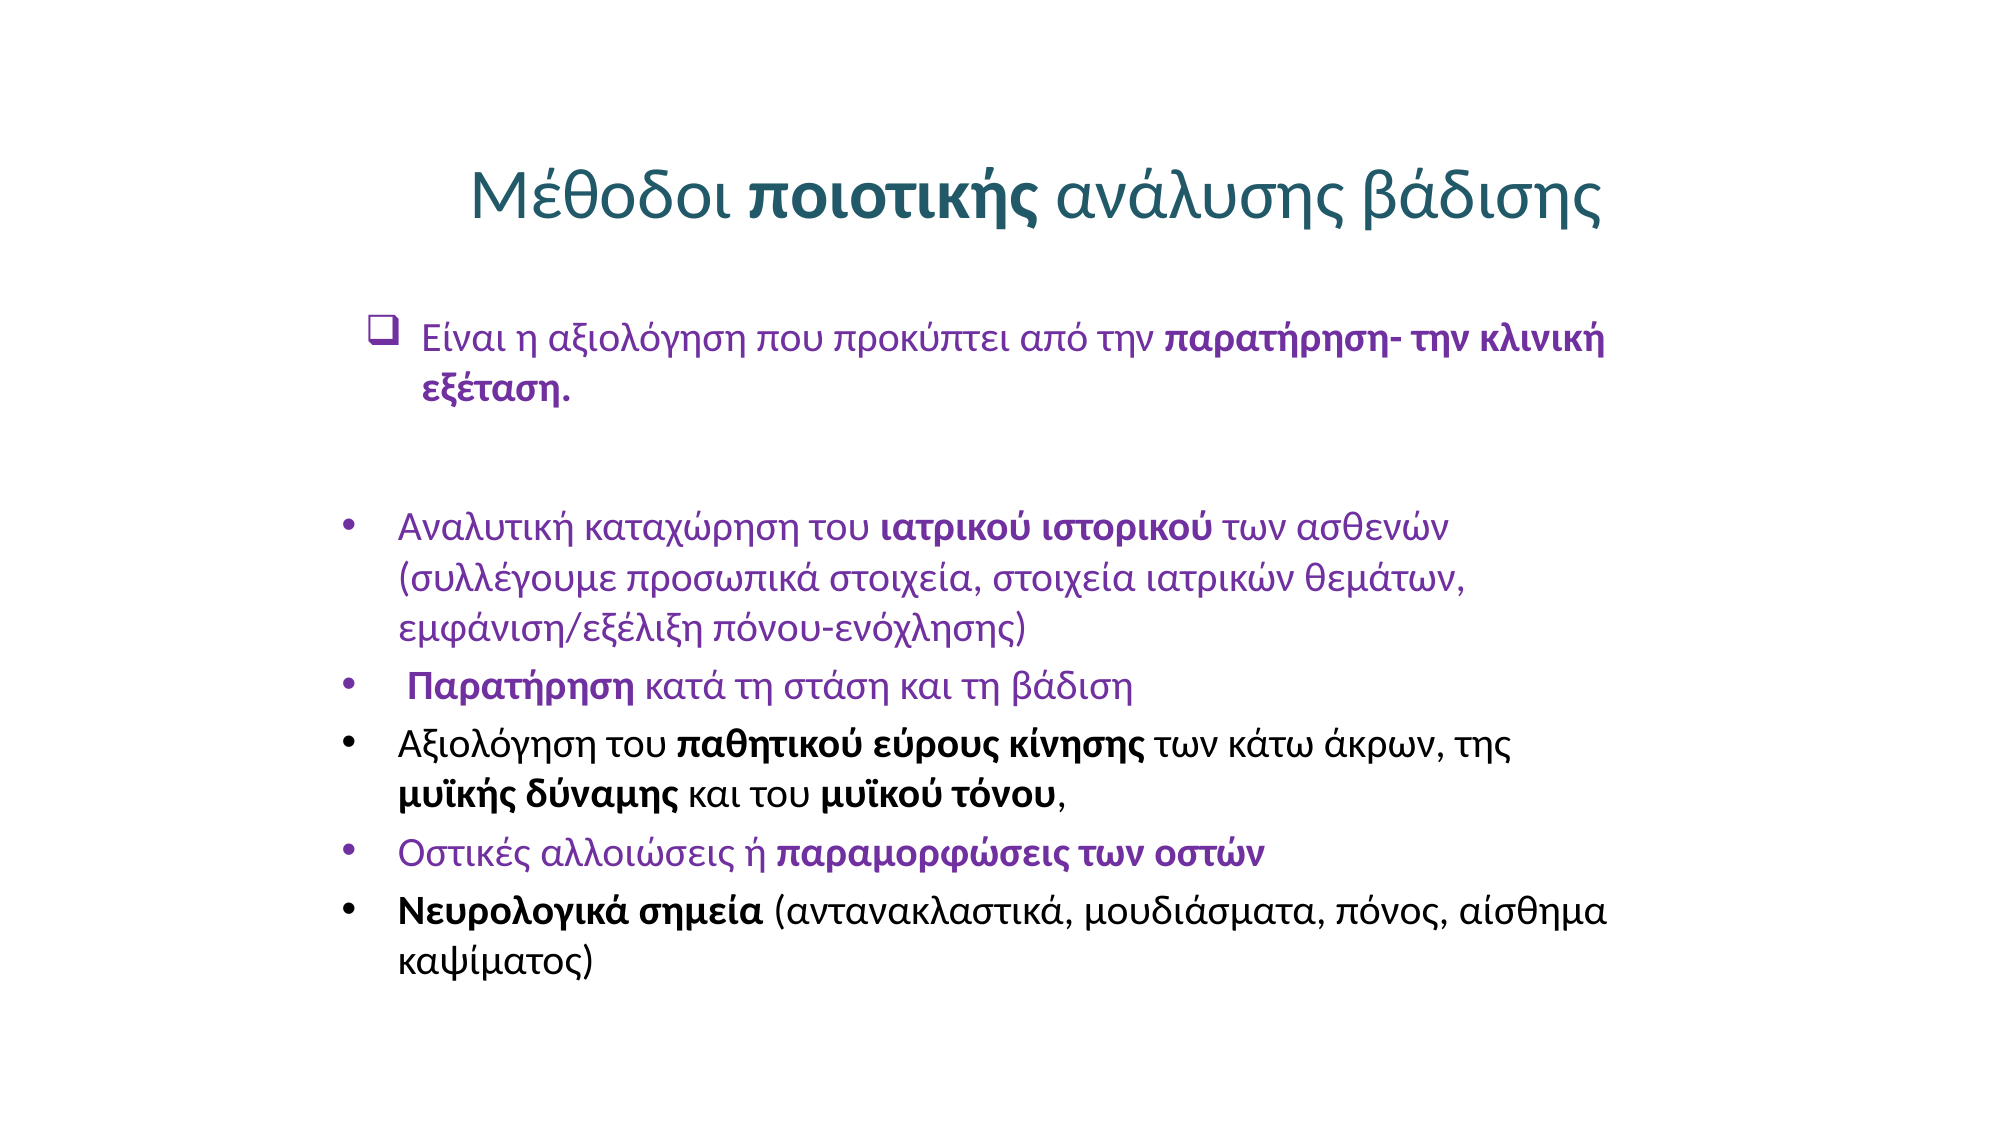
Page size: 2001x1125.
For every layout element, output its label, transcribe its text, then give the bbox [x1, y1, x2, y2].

title Μέθοδοι ποιοτικής ανάλυσης βάδισης [320, 113, 1750, 266]
list Αναλυτική καταχώρηση του ιατρικού ιστορικού των ασθενών (συλλέγουμε προσωπικά στοιχεία, στοιχεία ιατρικών θεμάτων, εμφάνιση/εξέλιξη πόνου-ενόχλησης) Παρατήρηση κατά τη στάση και τη βάδιση Αξιολόγηση του παθητικού εύρους κίνησης των κάτω άκρων, της µυϊκής δύναµης και του µυϊκού τόνου, Οστικές αλλοιώσεις ή παραμορφώσεις των οστών Νευρολογικά σημεία (αντανακλαστικά, μουδιάσματα, πόνος, αίσθημα καψίματος) [326, 491, 1638, 1012]
text_box Είναι η αξιολόγηση που προκύπτει από την παρατήρηση- την κλινική εξέταση. [350, 302, 1626, 433]
